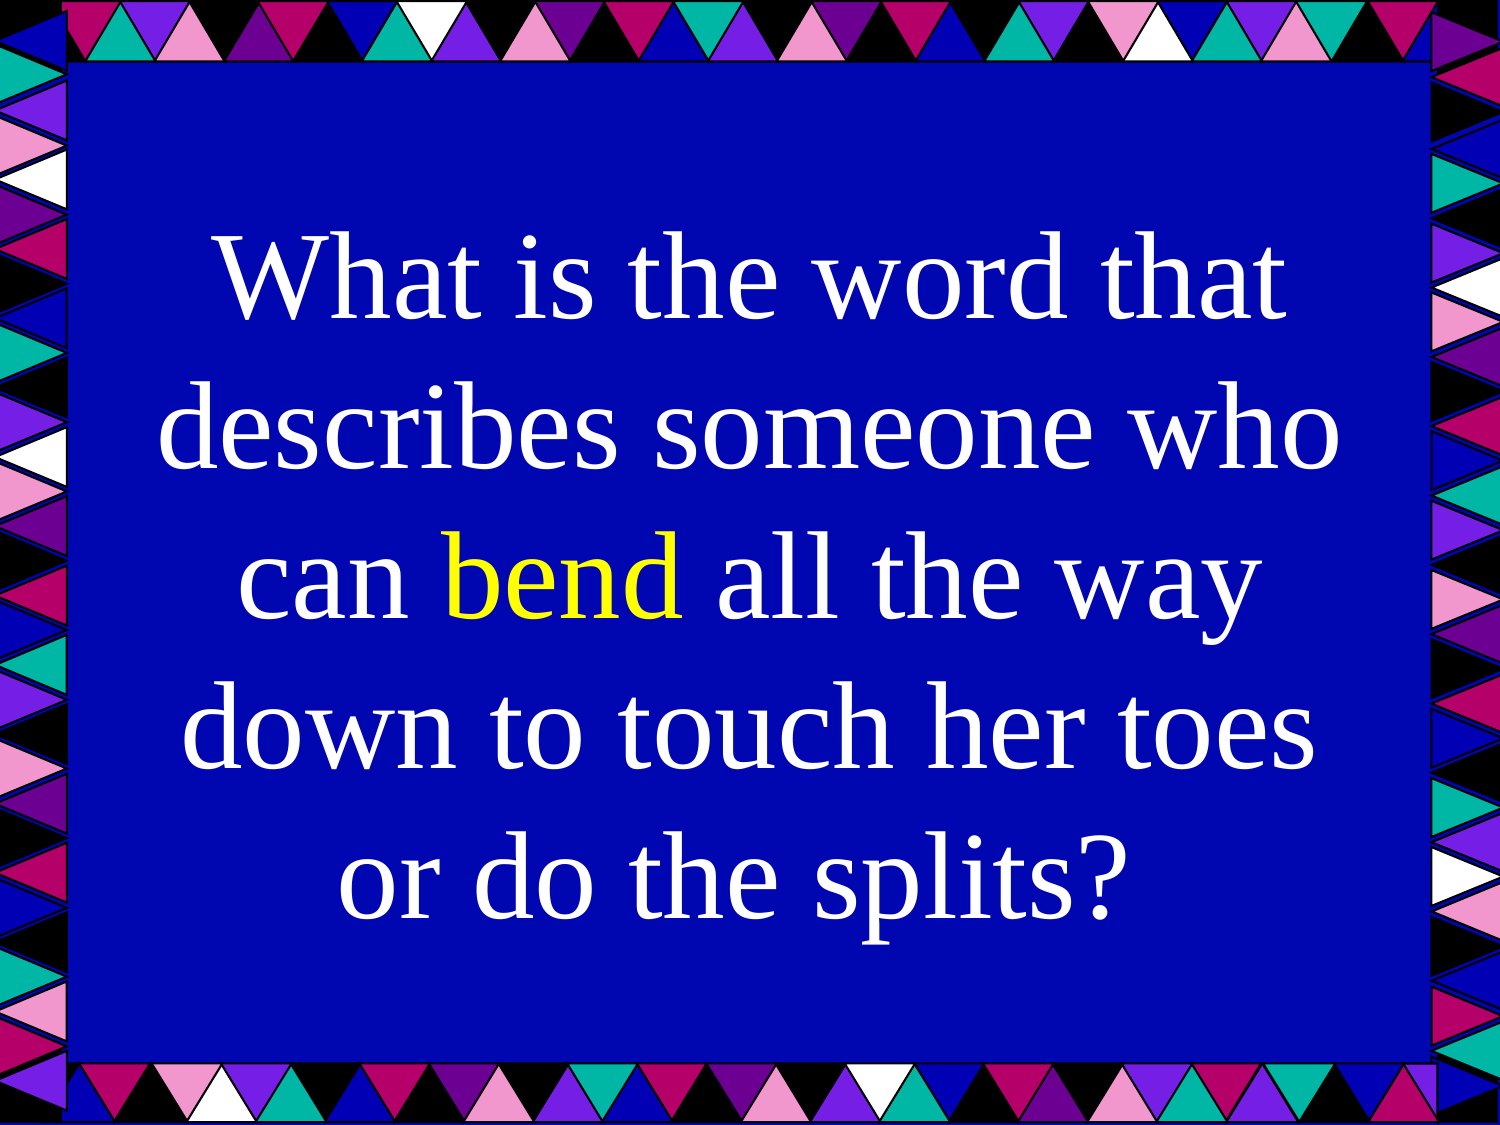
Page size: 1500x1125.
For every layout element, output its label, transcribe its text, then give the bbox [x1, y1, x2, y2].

title What is the word that describes someone who can bend all the way down to touch her toes or do the splits? [112, 99, 1388, 1038]
